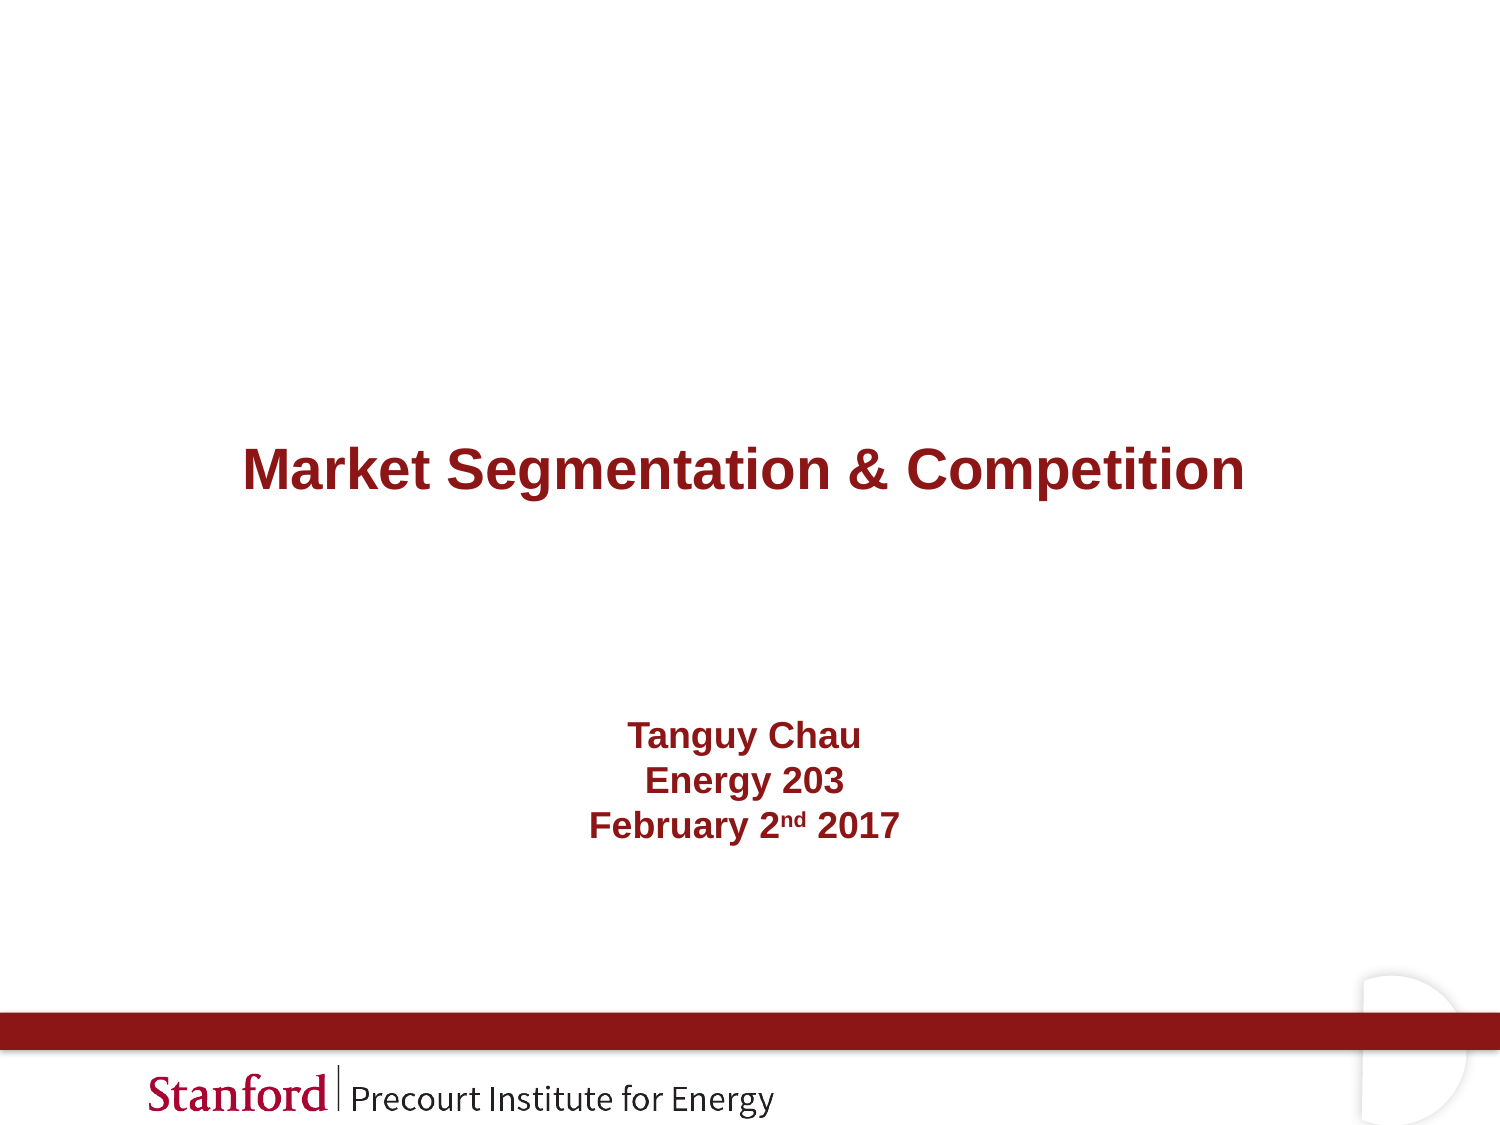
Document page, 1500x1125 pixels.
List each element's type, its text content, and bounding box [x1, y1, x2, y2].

picture [149, 1065, 774, 1122]
title Market Segmentation & Competition Tanguy Chau Energy 203 February 2nd 2017 [62, 830, 1413, 924]
